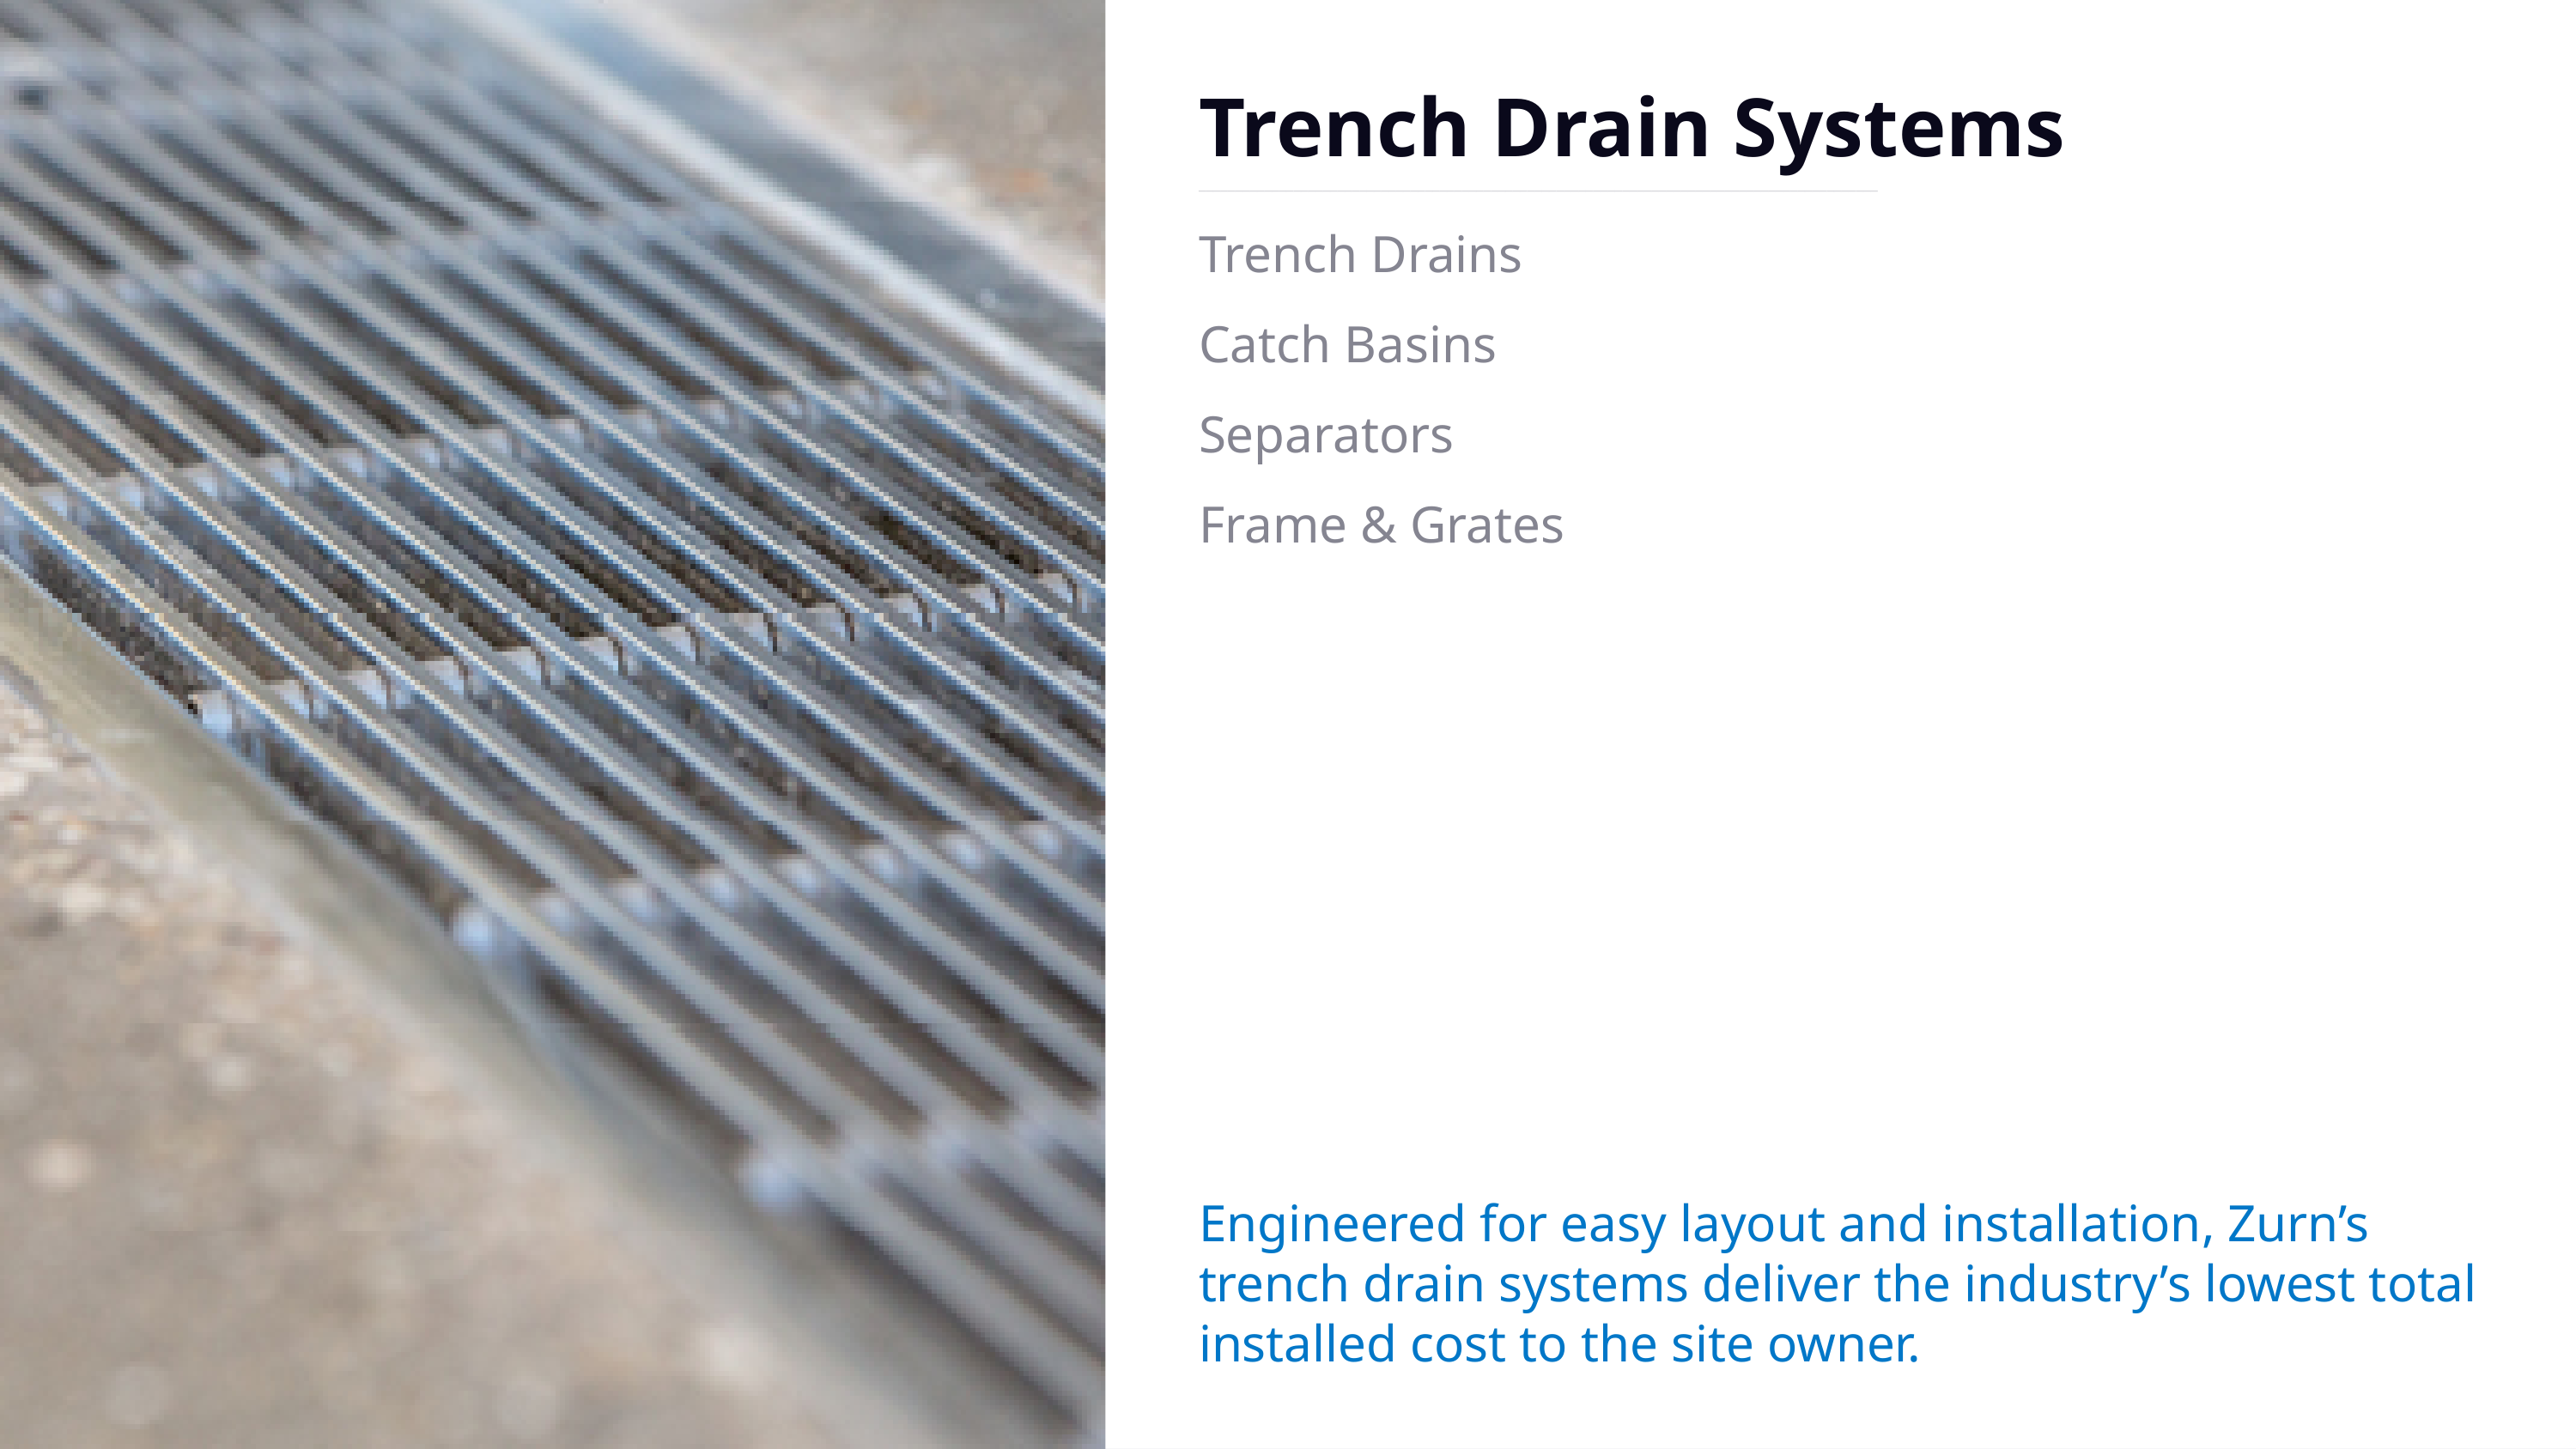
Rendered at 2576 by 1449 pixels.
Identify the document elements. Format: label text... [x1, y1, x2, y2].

picture [0, 0, 1106, 1449]
text_box [1106, 0, 2576, 1449]
title Engineered for easy layout and installation, Zurn’s trench drain systems deliver the industry’s lowest total installed cost to the site owner. [1186, 1185, 2490, 1381]
text_box Trench Drain Systems _____________________________________________________________________________________________ Trench Drains Catch Basins Separators Frame & Grates [1186, 80, 2490, 740]
